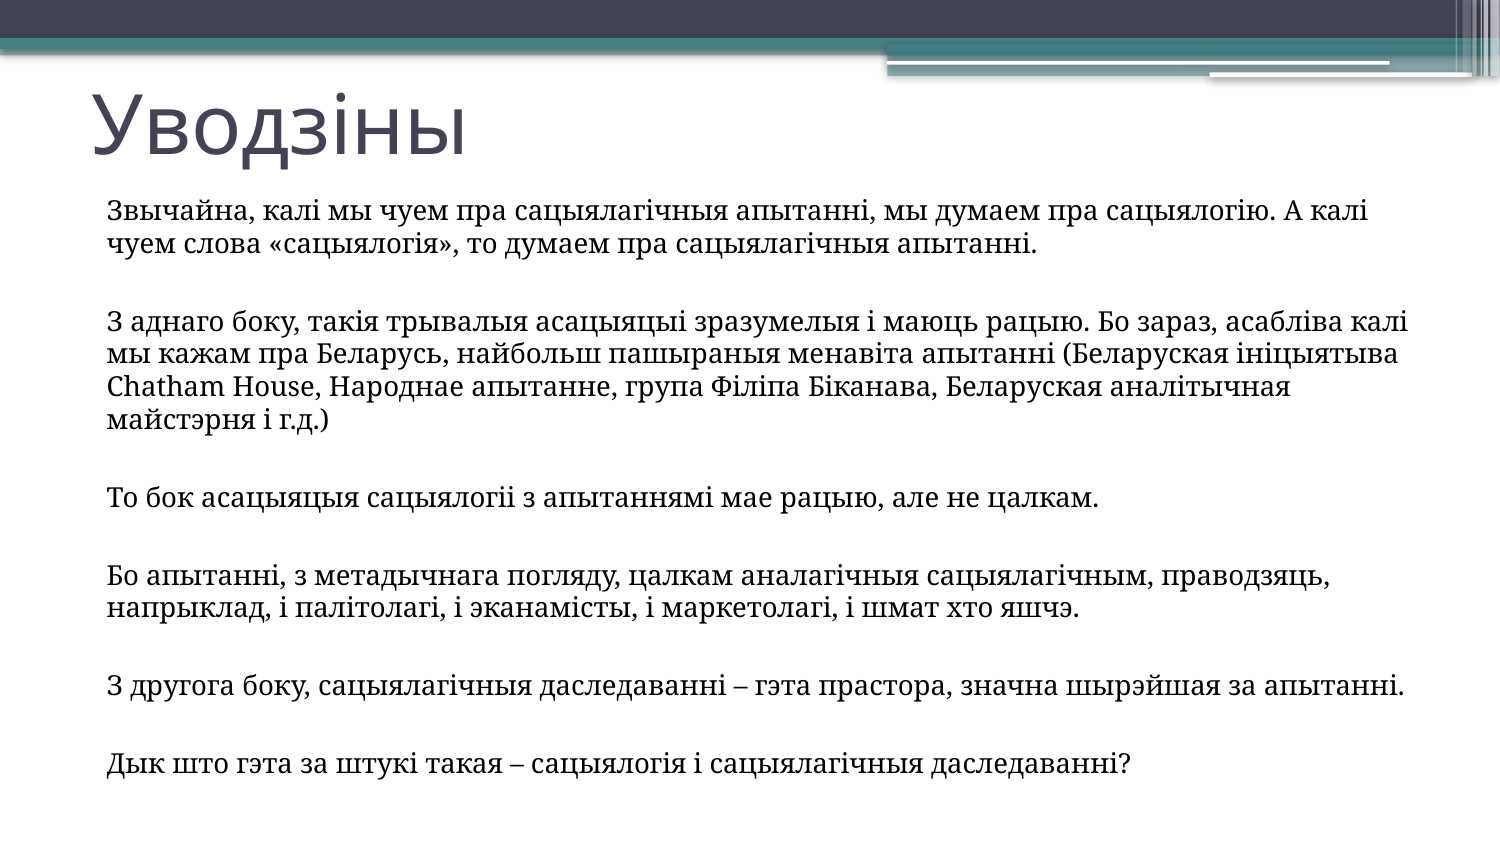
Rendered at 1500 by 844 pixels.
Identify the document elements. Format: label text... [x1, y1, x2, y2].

title Уводзіны [76, 55, 1427, 187]
list Звычайна, калі мы чуем пра сацыялагічныя апытанні, мы думаем пра сацыялогію. А калі чуем слова «сацыялогія», то думаем пра сацыялагічныя апытанні. З аднаго боку, такія трывалыя асацыяцыі зразумелыя і маюць рацыю. Бо зараз, асабліва калі мы кажам пра Беларусь, найбольш пашыраныя менавіта апытанні (Беларуская ініцыятыва Chatham House, Народнае апытанне, група Філіпа Біканава, Беларуская аналітычная майстэрня і г.д.) То бок асацыяцыя сацыялогіі з апытаннямі мае рацыю, але не цалкам. Бо апытанні, з метадычнага погляду, цалкам аналагічныя сацыялагічным, праводзяць, напрыклад, і палітолагі, і эканамісты, і маркетолагі, і шмат хто яшчэ. З другога боку, сацыялагічныя даследаванні – гэта прастора, значна шырэйшая за апытанні. Дык што гэта за штукі такая – сацыялогія і сацыялагічныя даследаванні? [75, 185, 1425, 809]
